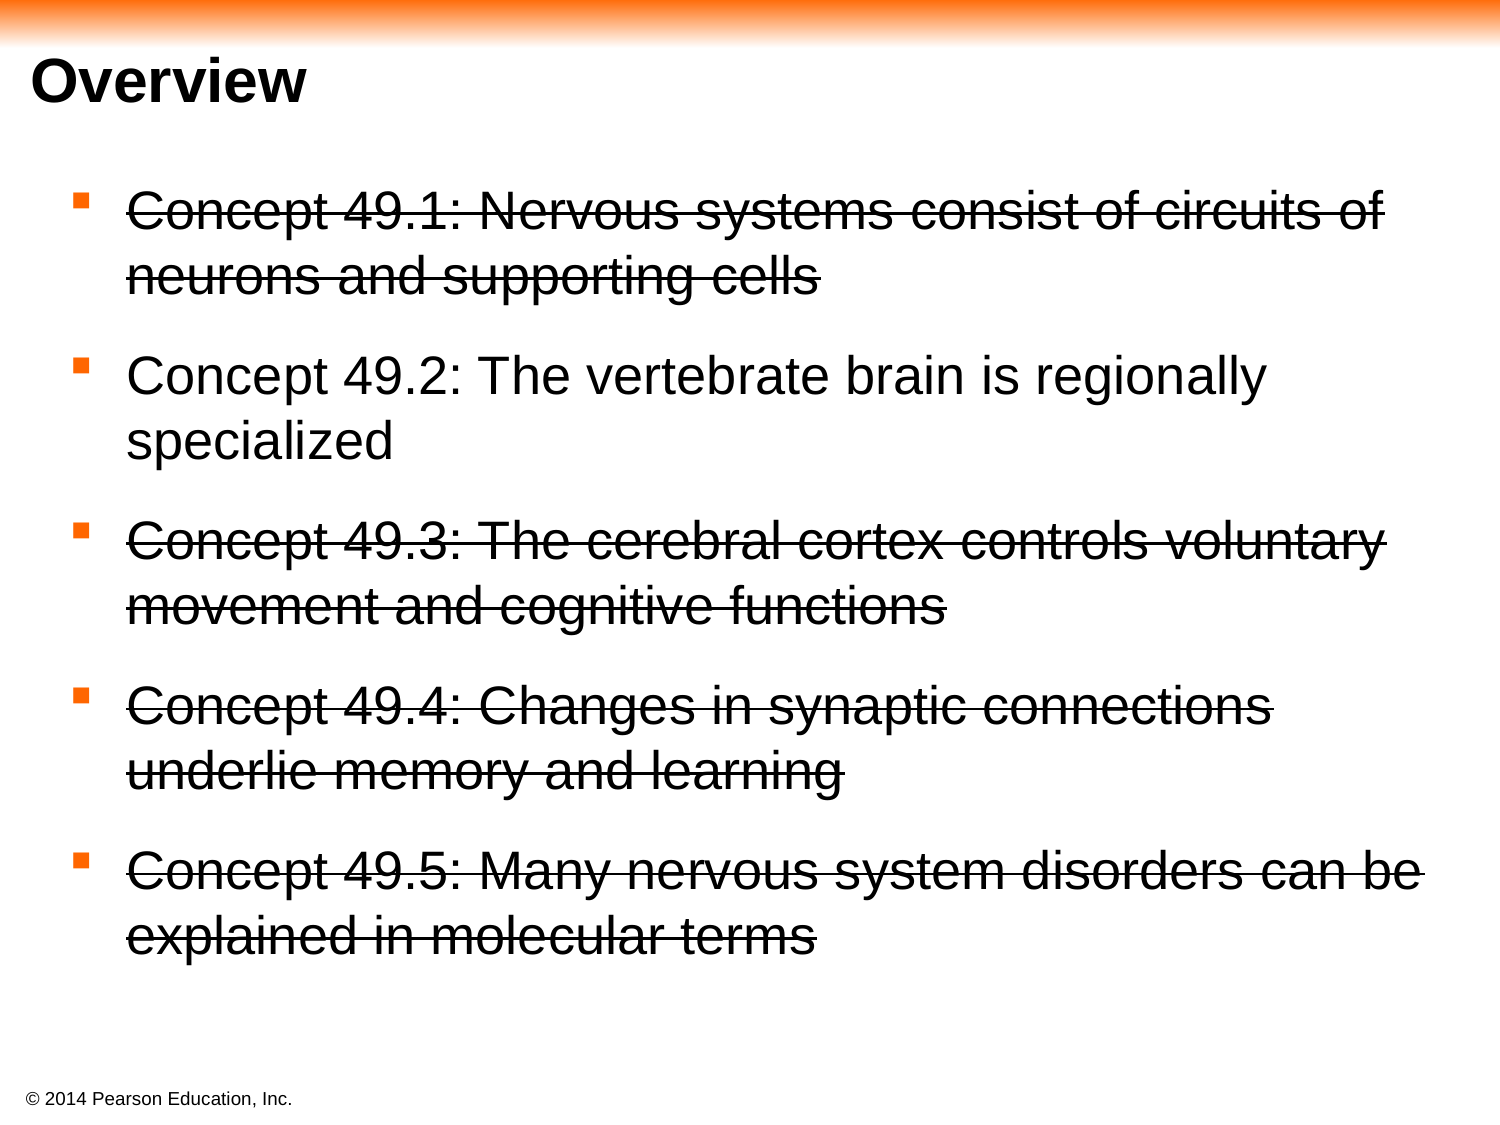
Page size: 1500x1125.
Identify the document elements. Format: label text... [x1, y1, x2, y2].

title Overview [29, 49, 1470, 184]
list Concept 49.1: Nervous systems consist of circuits of neurons and supporting cells Concept 49.2: The vertebrate brain is regionally specialized Concept 49.3: The cerebral cortex controls voluntary movement and cognitive functions Concept 49.4: Changes in synaptic connections underlie memory and learning Concept 49.5: Many nervous system disorders can be explained in molecular terms [69, 174, 1464, 1042]
